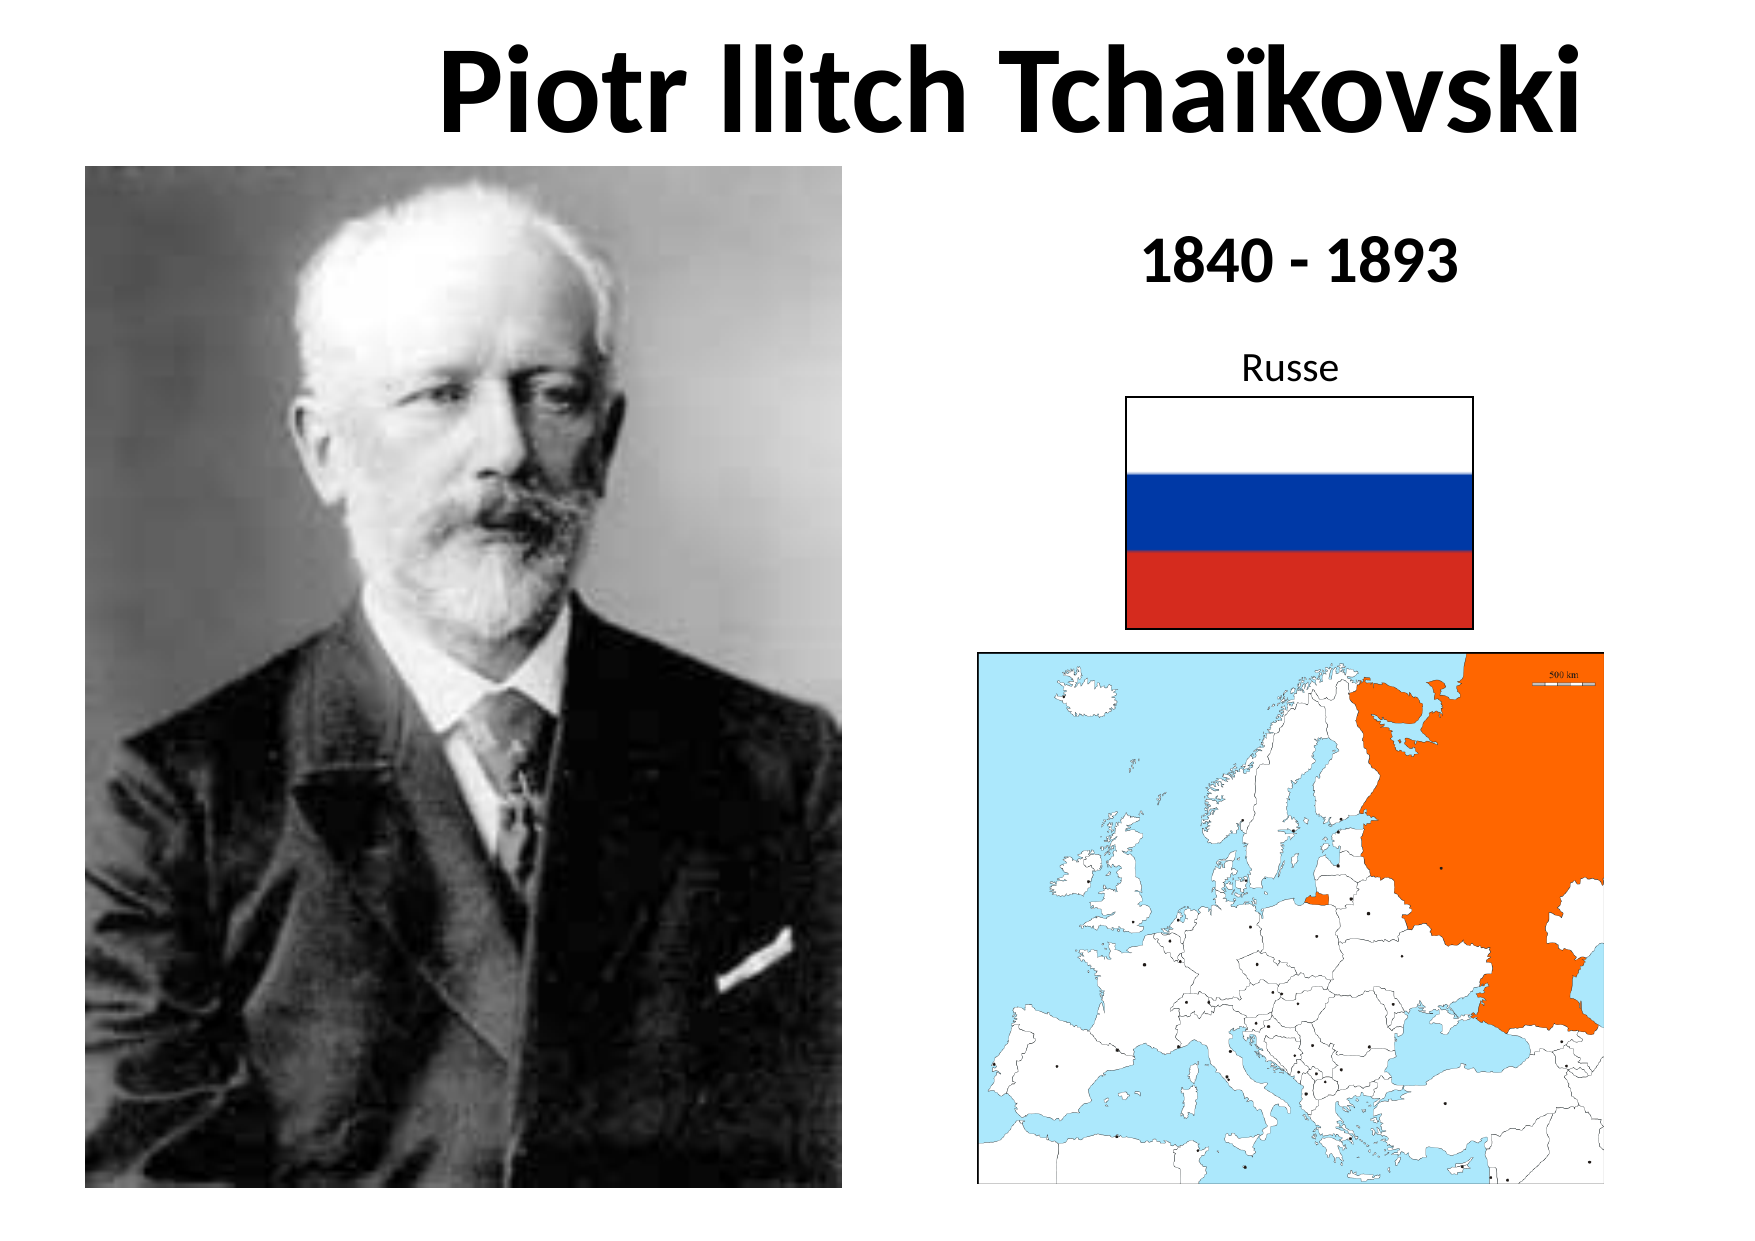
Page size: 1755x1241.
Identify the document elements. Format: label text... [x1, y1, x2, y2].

picture [1126, 397, 1473, 629]
text_box Piotr llitch Tchaïkovski [422, 0, 1601, 165]
text_box 1840 - 1893 [921, 207, 1678, 303]
text_box Russe [1226, 332, 1355, 396]
picture [976, 651, 1605, 1184]
picture [85, 166, 842, 1188]
